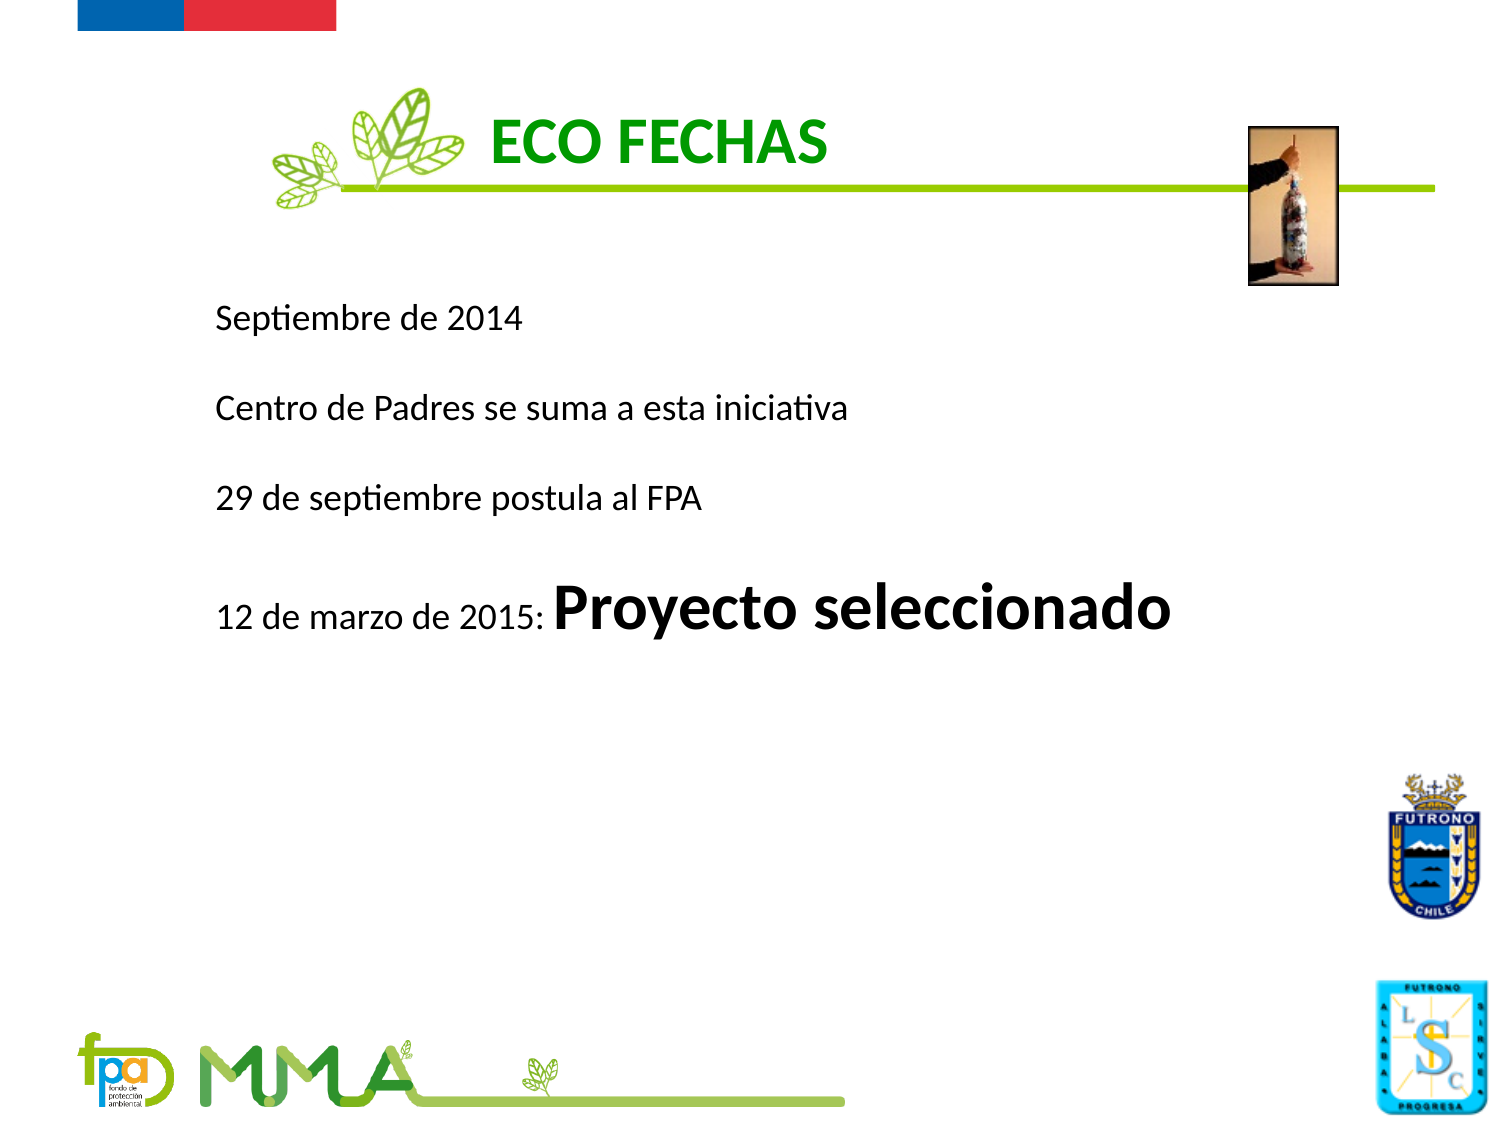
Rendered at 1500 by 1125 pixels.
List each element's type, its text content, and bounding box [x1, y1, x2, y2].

text_box Septiembre de 2014 Centro de Padres se suma a esta iniciativa 29 de septiembre postula al FPA 12 de marzo de 2015: Proyecto seleccionado [200, 285, 1199, 651]
picture [77, 0, 337, 31]
picture [1248, 126, 1339, 286]
picture [200, 1039, 845, 1107]
text_box [1343, 182, 1438, 195]
picture [268, 62, 476, 213]
picture [1371, 771, 1500, 1124]
text_box [460, 182, 1242, 195]
text_box ECO FECHAS [476, 89, 1199, 185]
picture [106, 1064, 118, 1077]
picture [77, 1031, 174, 1107]
